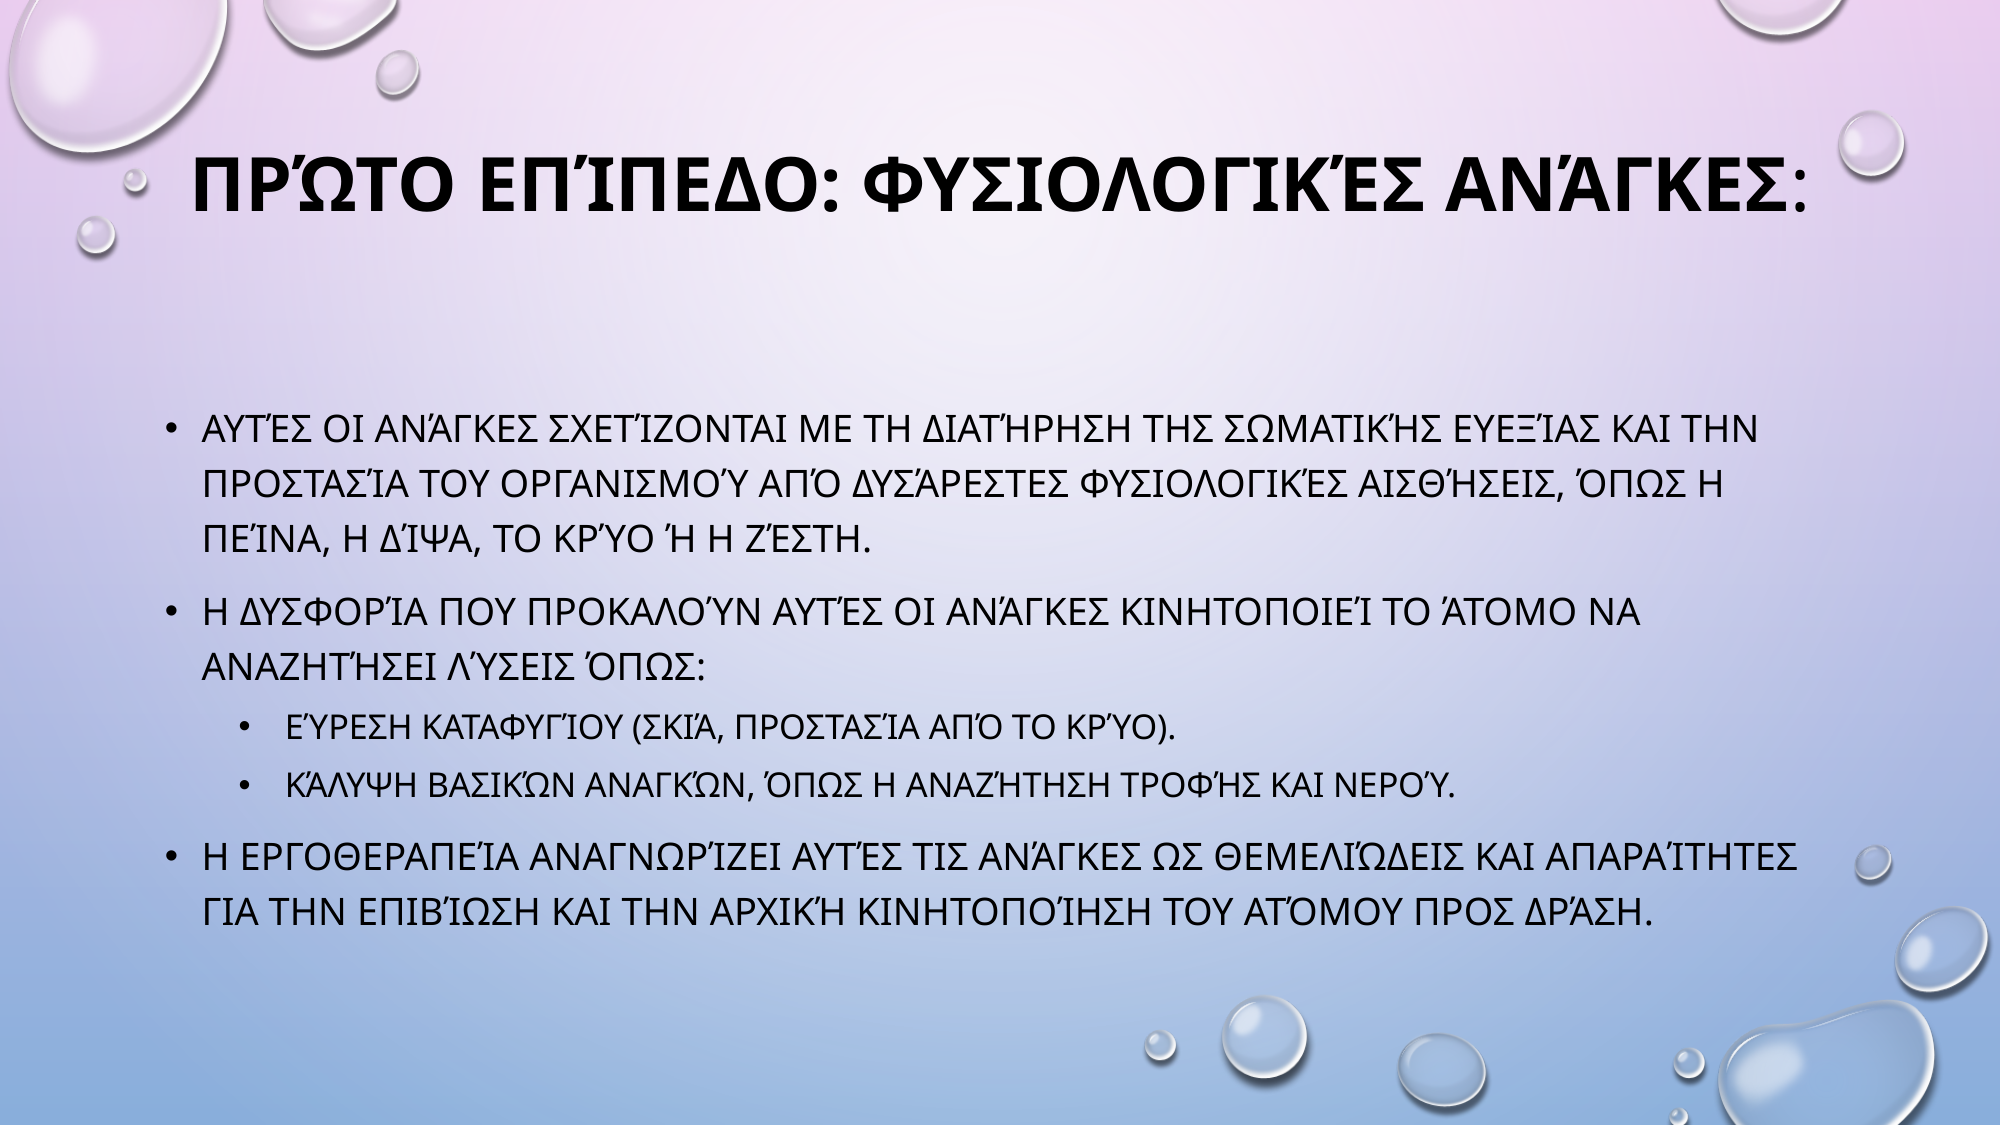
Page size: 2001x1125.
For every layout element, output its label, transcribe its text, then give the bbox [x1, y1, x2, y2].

title Πρώτο Επίπεδο: Φυσιολογικές Ανάγκες: [149, 101, 1851, 364]
picture [0, 0, 2000, 1125]
list Αυτές οι ανάγκες σχετίζονται με τη διατήρηση της σωματικής ευεξίας και την προστασία του οργανισμού από δυσάρεστες φυσιολογικές αισθήσεις, όπως η πείνα, η δίψα, το κρύο ή η ζέστη. Η δυσφορία που προκαλούν αυτές οι ανάγκες κινητοποιεί το άτομο να αναζητήσει λύσεις όπως: Εύρεση καταφυγίου (σκιά, προστασία από το κρύο). Κάλυψη βασικών αναγκών, όπως η αναζήτηση τροφής και νερού. Η εργοθεραπεία αναγνωρίζει αυτές τις ανάγκες ως θεμελιώδεις και απαραίτητες για την επιβίωση και την αρχική κινητοποίηση του ατόμου προς δράση. [149, 388, 1850, 950]
